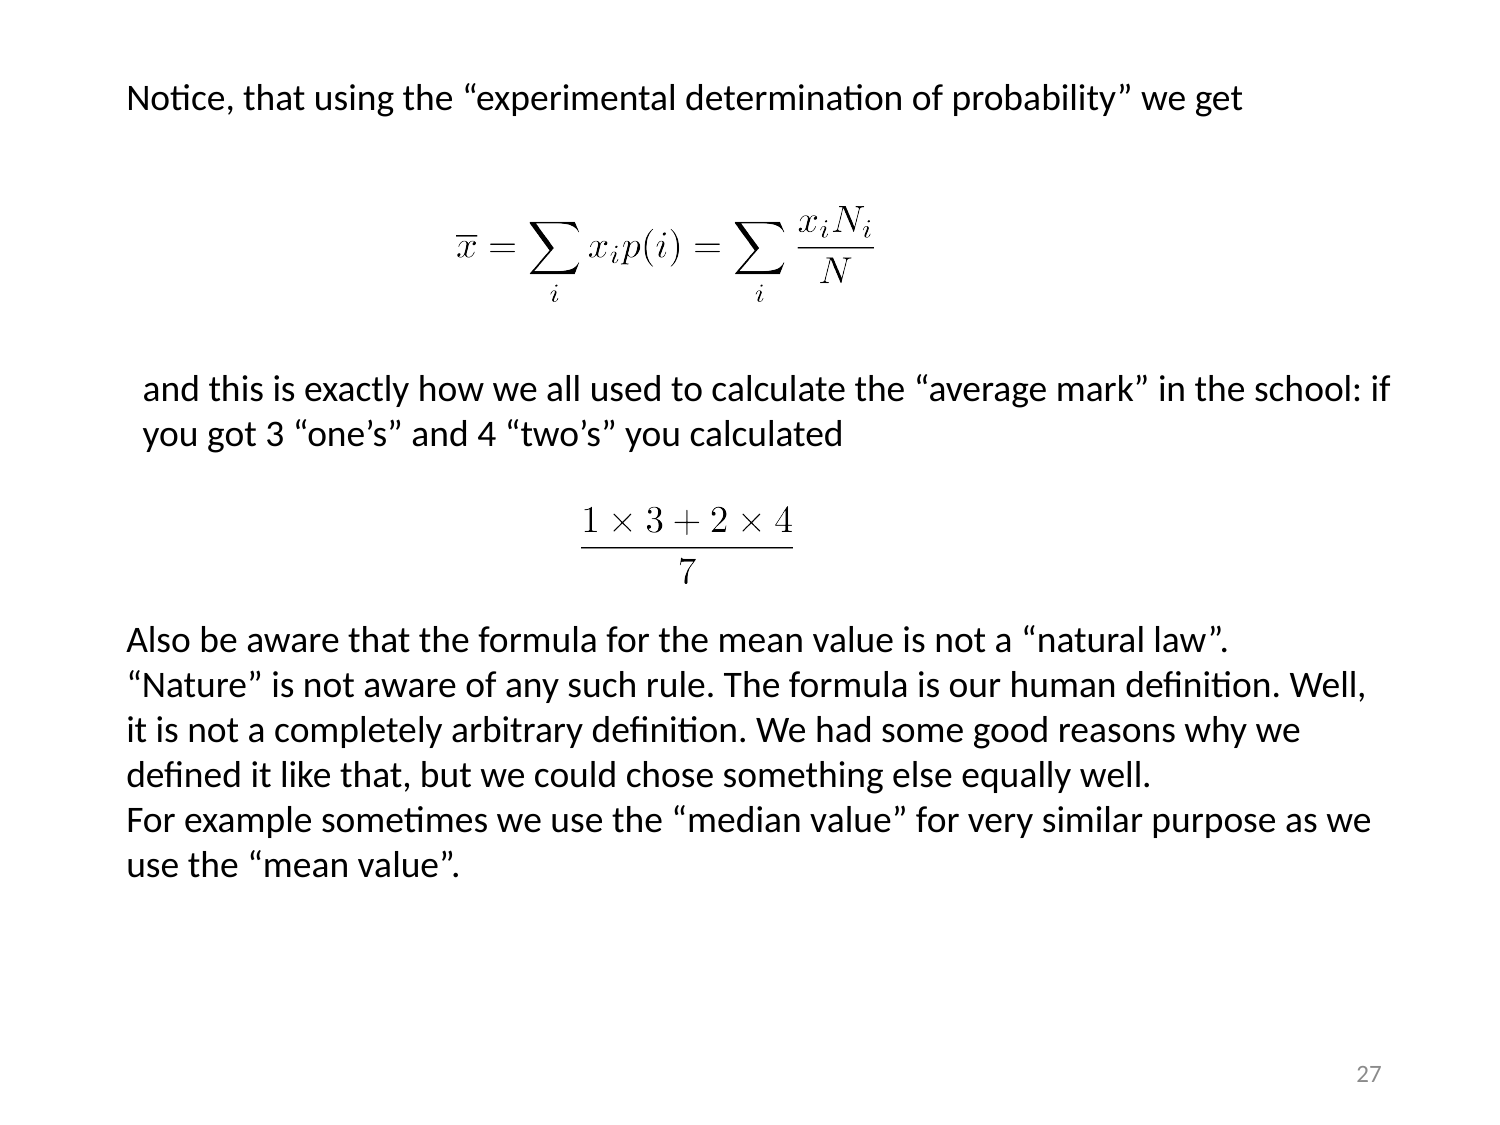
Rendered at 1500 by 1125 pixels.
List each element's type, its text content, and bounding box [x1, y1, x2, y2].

text_box and this is exactly how we all used to calculate the “average mark” in the school: if you got 3 “one’s” and 4 “two’s” you calculated [128, 356, 1409, 462]
picture [581, 506, 793, 584]
picture [456, 206, 874, 302]
text_box Also be aware that the formula for the mean value is not a “natural law”. “Nature” is not aware of any such rule. The formula is our human definition. Well, it is not a completely arbitrary definition. We had some good reasons why we defined it like that, but we could chose something else equally well. For example sometimes we use the “median value” for very similar purpose as we use the “mean value”. [111, 607, 1391, 893]
text_box Notice, that using the “experimental determination of probability” we get [111, 65, 1409, 126]
slide_number 27 [1059, 1042, 1397, 1103]
